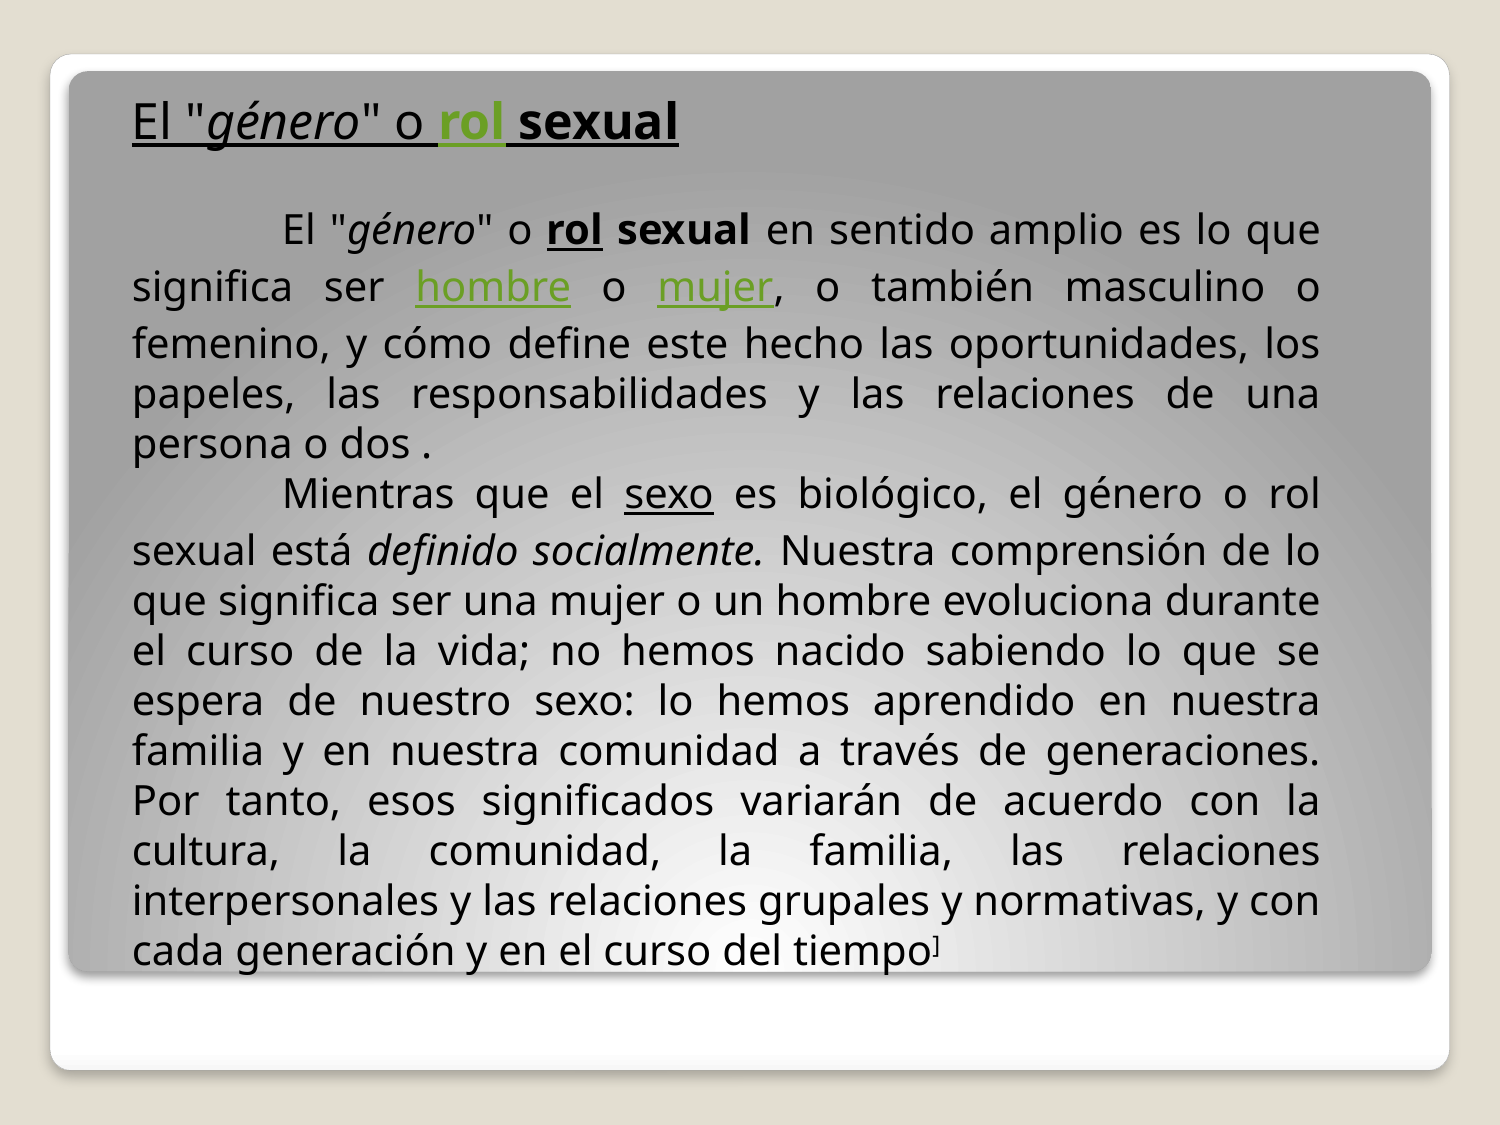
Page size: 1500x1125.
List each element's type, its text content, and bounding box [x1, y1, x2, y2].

text_box El "género" o rol sexual El "género" o rol sexual en sentido amplio es lo que significa ser hombre o mujer, o también masculino o femenino, y cómo define este hecho las oportunidades, los papeles, las responsabilidades y las relaciones de una persona o dos . Mientras que el sexo es biológico, el género o rol sexual está definido socialmente. Nuestra comprensión de lo que significa ser una mujer o un hombre evoluciona durante el curso de la vida; no hemos nacido sabiendo lo que se espera de nuestro sexo: lo hemos aprendido en nuestra familia y en nuestra comunidad a través de generaciones. Por tanto, esos significados variarán de acuerdo con la cultura, la comunidad, la familia, las relaciones interpersonales y las relaciones grupales y normativas, y con cada generación y en el curso del tiempo] [117, 82, 1336, 1125]
